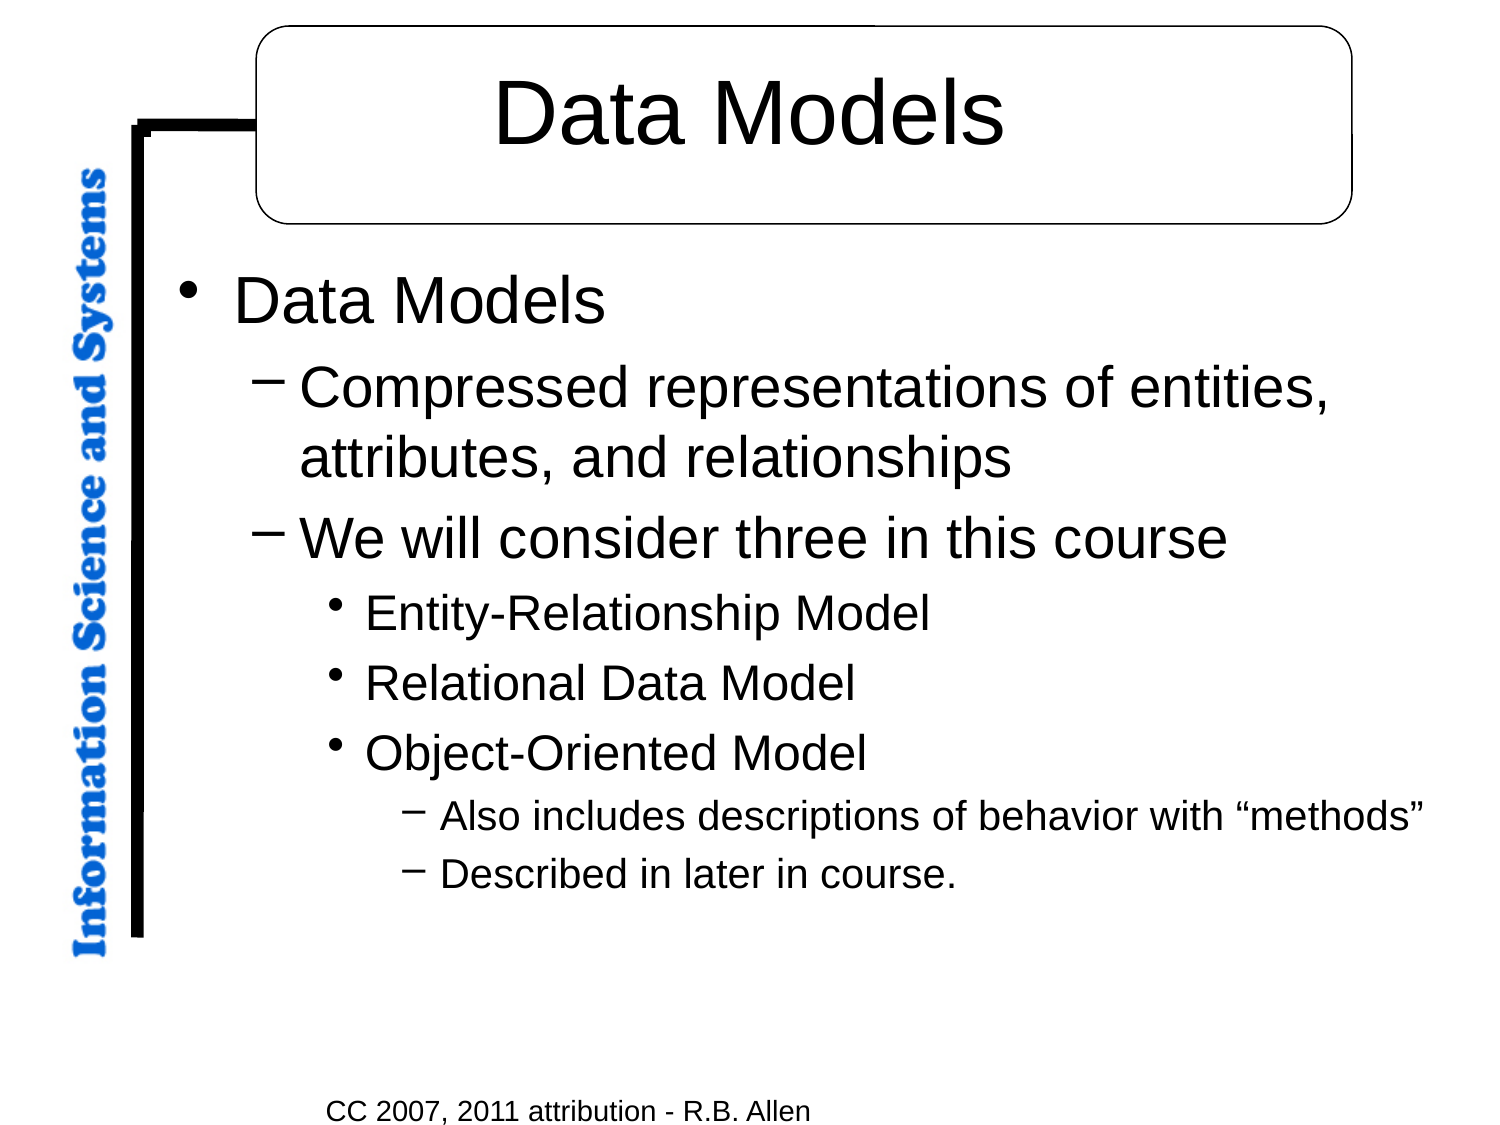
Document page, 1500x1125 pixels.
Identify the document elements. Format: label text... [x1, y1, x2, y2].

title Data Models [75, 45, 1425, 233]
list Data Models Compressed representations of entities, attributes, and relationships We will consider three in this course Entity-Relationship Model Relational Data Model Object-Oriented Model Also includes descriptions of behavior with “methods” Described in later in course. [162, 249, 1463, 1050]
footer CC 2007, 2011 attribution - R.B. Allen [149, 1084, 988, 1125]
picture [50, 137, 157, 996]
